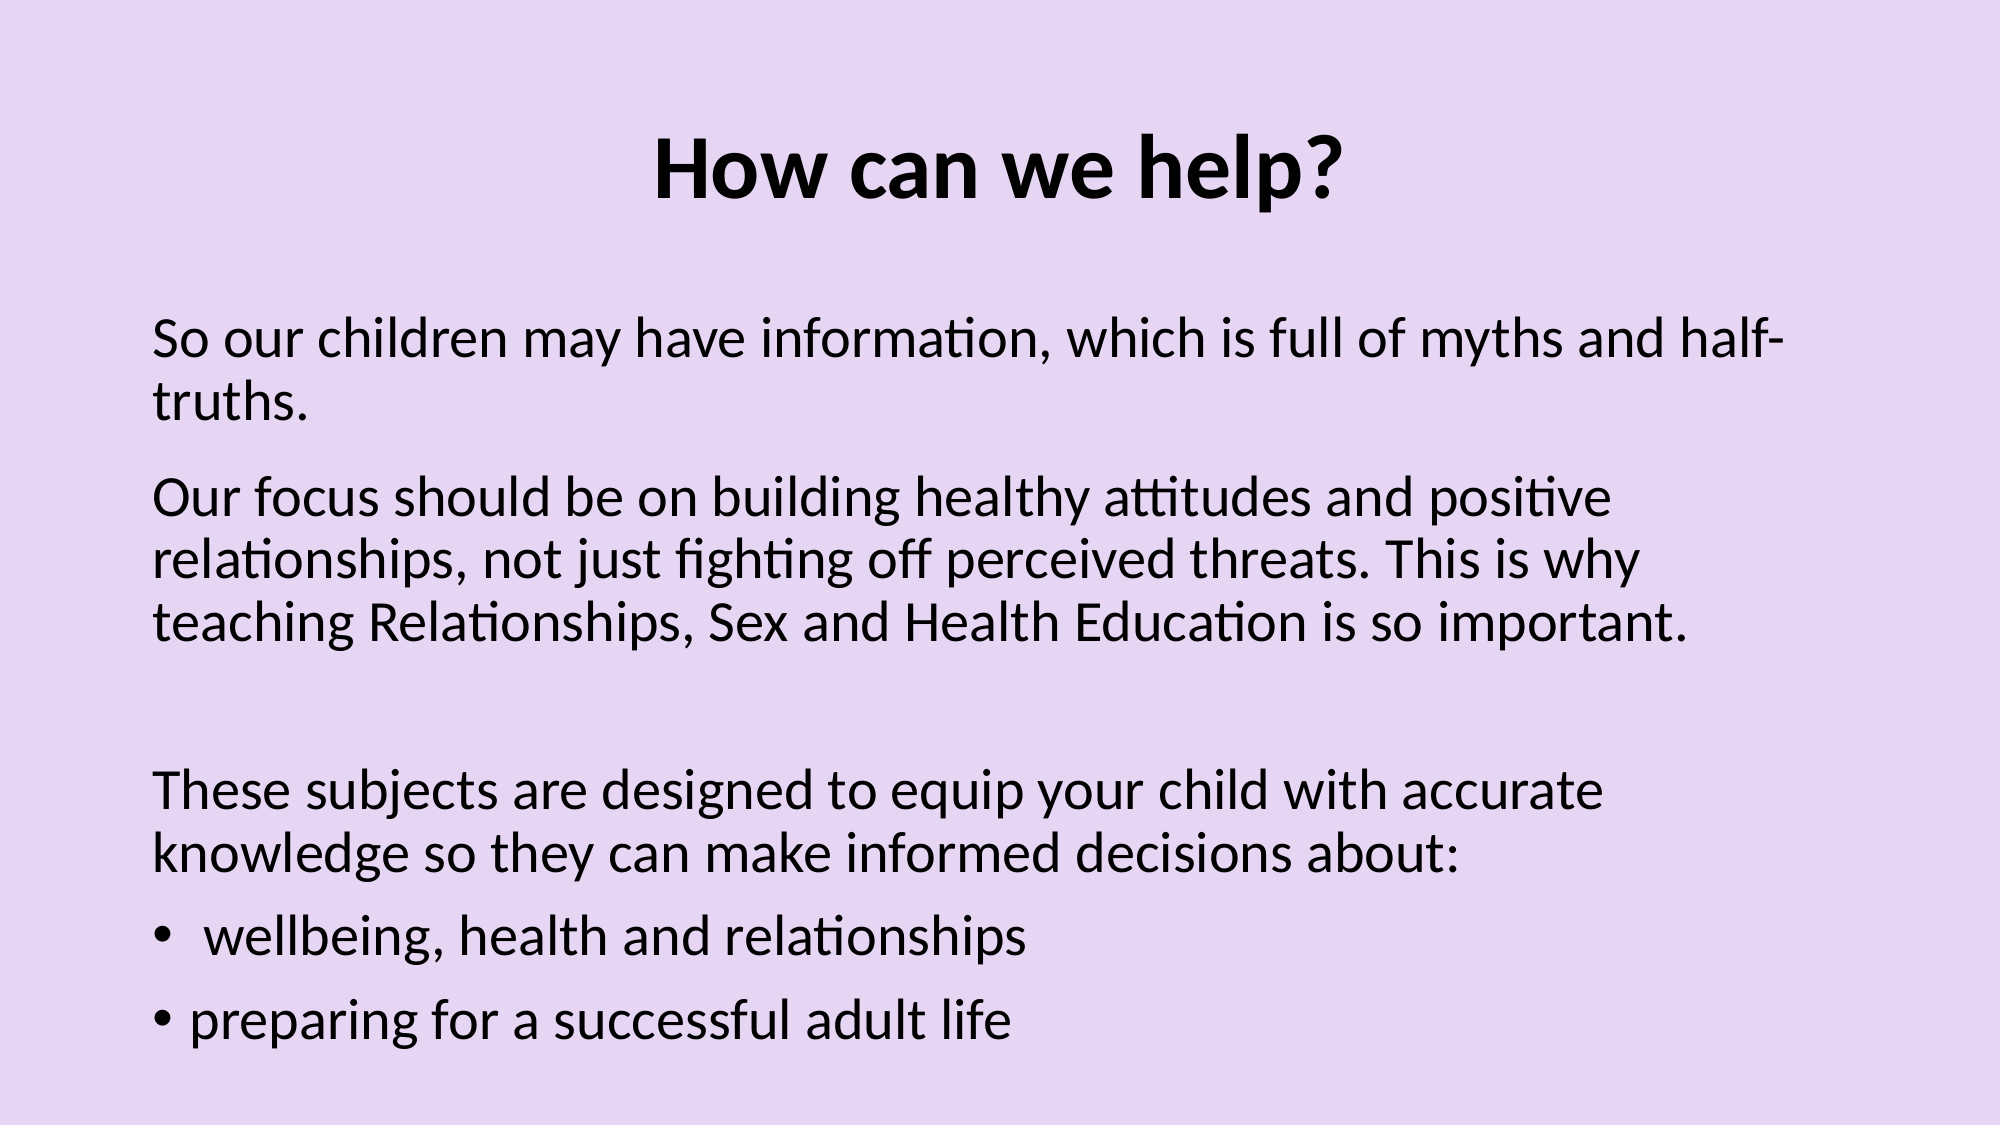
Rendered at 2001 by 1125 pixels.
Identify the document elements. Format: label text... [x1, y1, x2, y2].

list So our children may have information, which is full of myths and half-truths. Our focus should be on building healthy attitudes and positive relationships, not just fighting off perceived threats. This is why teaching Relationships, Sex and Health Education is so important. These subjects are designed to equip your child with accurate knowledge so they can make informed decisions about: wellbeing, health and relationships preparing for a successful adult life [137, 299, 1863, 1097]
title How can we help? [137, 59, 1863, 278]
